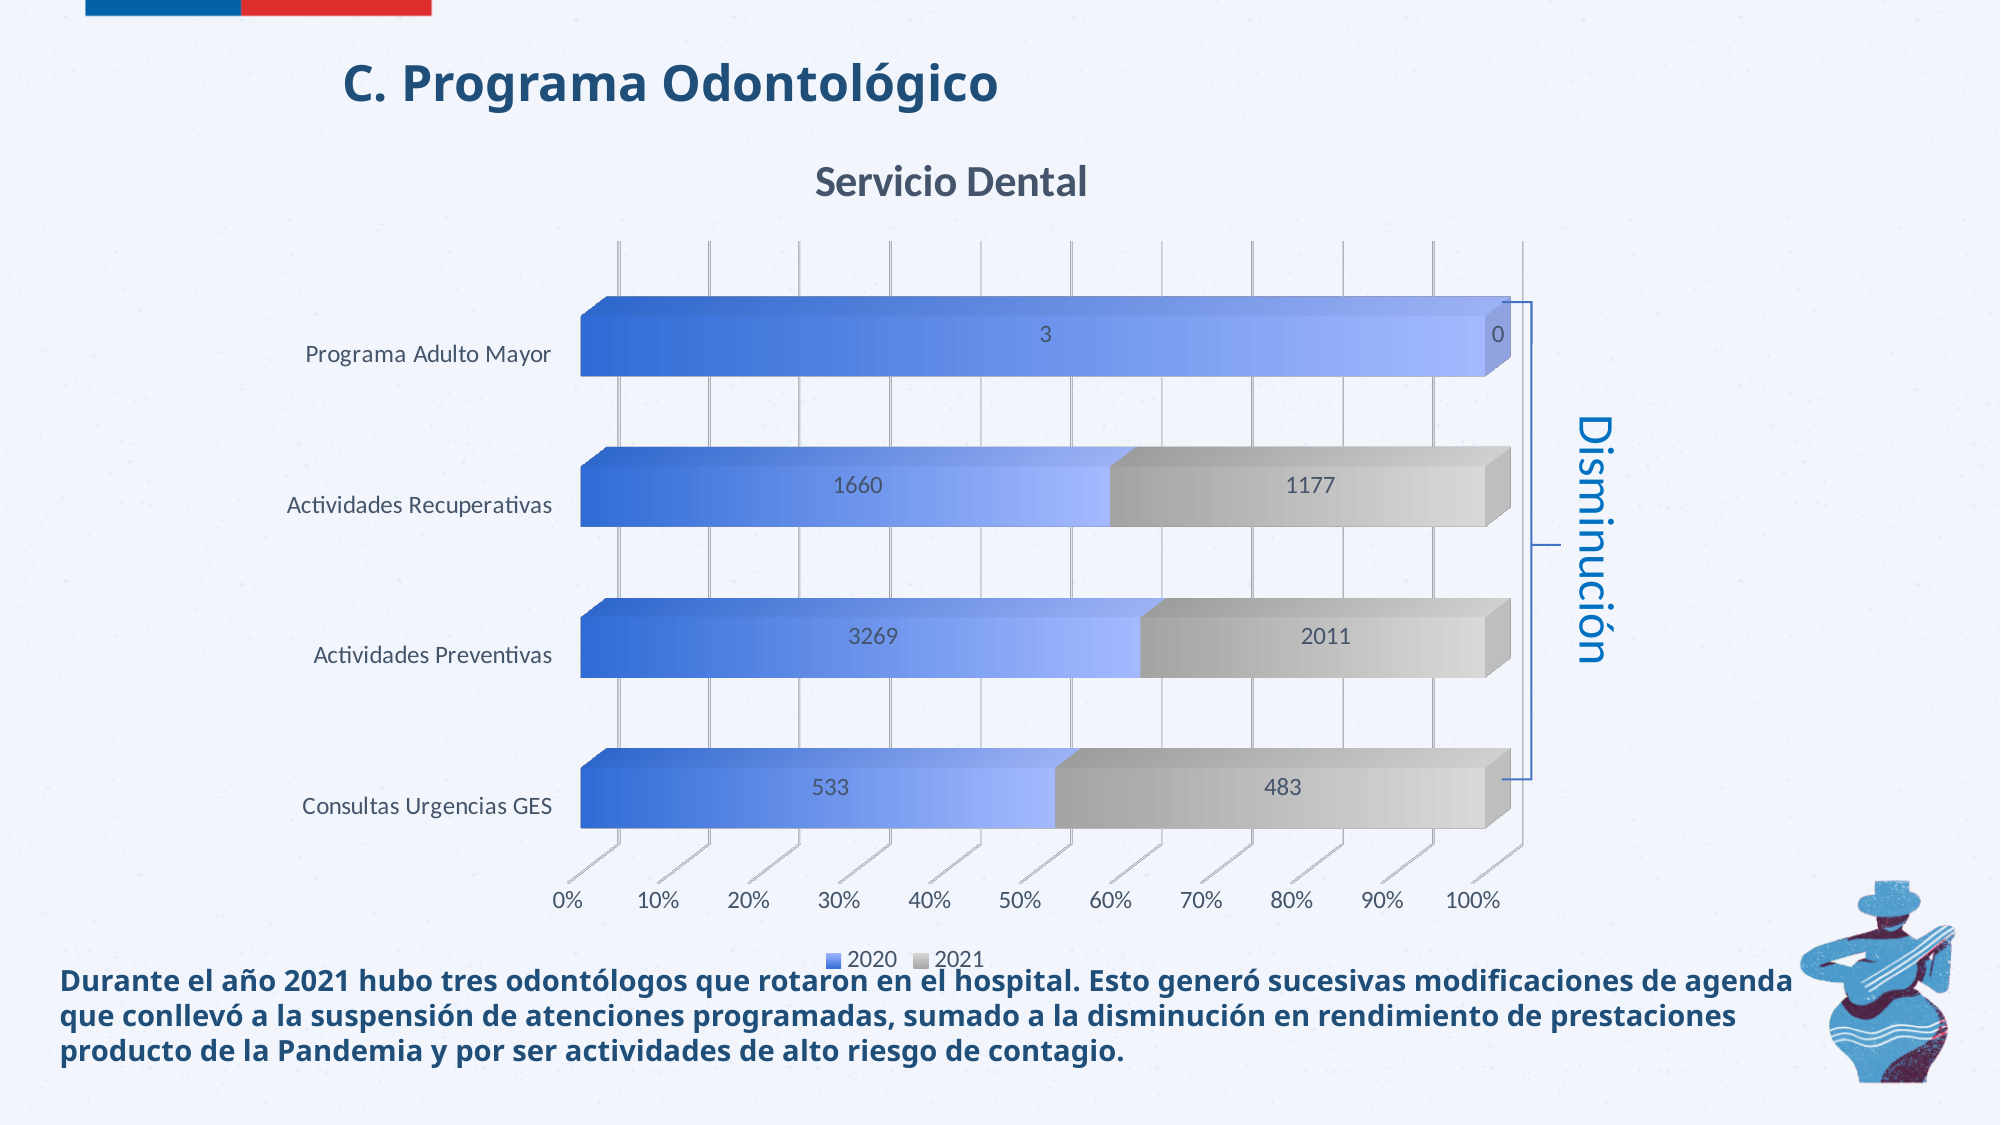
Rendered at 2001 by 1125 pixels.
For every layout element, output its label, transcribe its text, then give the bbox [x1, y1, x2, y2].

text_box Durante el año 2021 hubo tres odontólogos que rotaron en el hospital. Esto generó sucesivas modificaciones de agenda que conllevó a la suspensión de atenciones programadas, sumado a la disminución en rendimiento de prestaciones producto de la Pandemia y por ser actividades de alto riesgo de contagio. [44, 954, 1836, 1075]
picture [0, 0, 2001, 1125]
chart [249, 128, 1561, 980]
text_box C. Programa Odontológico [327, 44, 1118, 128]
text_box Disminución [1561, 363, 1642, 718]
